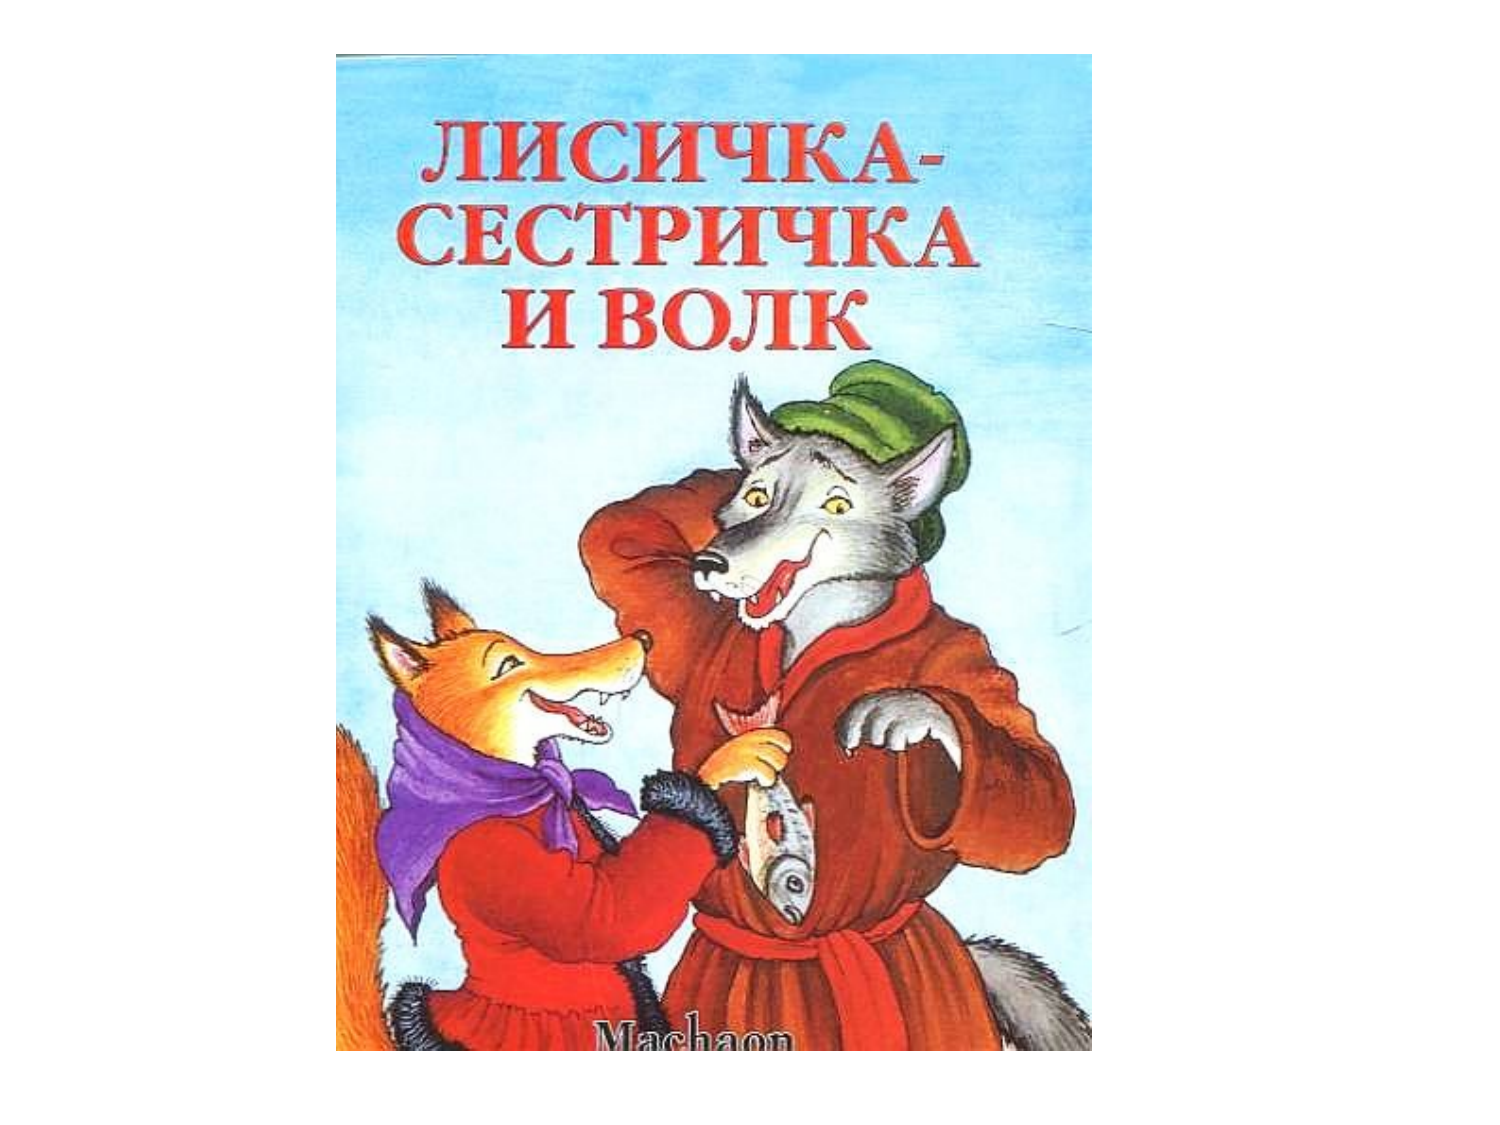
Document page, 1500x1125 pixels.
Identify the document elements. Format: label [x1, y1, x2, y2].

picture [336, 54, 1092, 1052]
